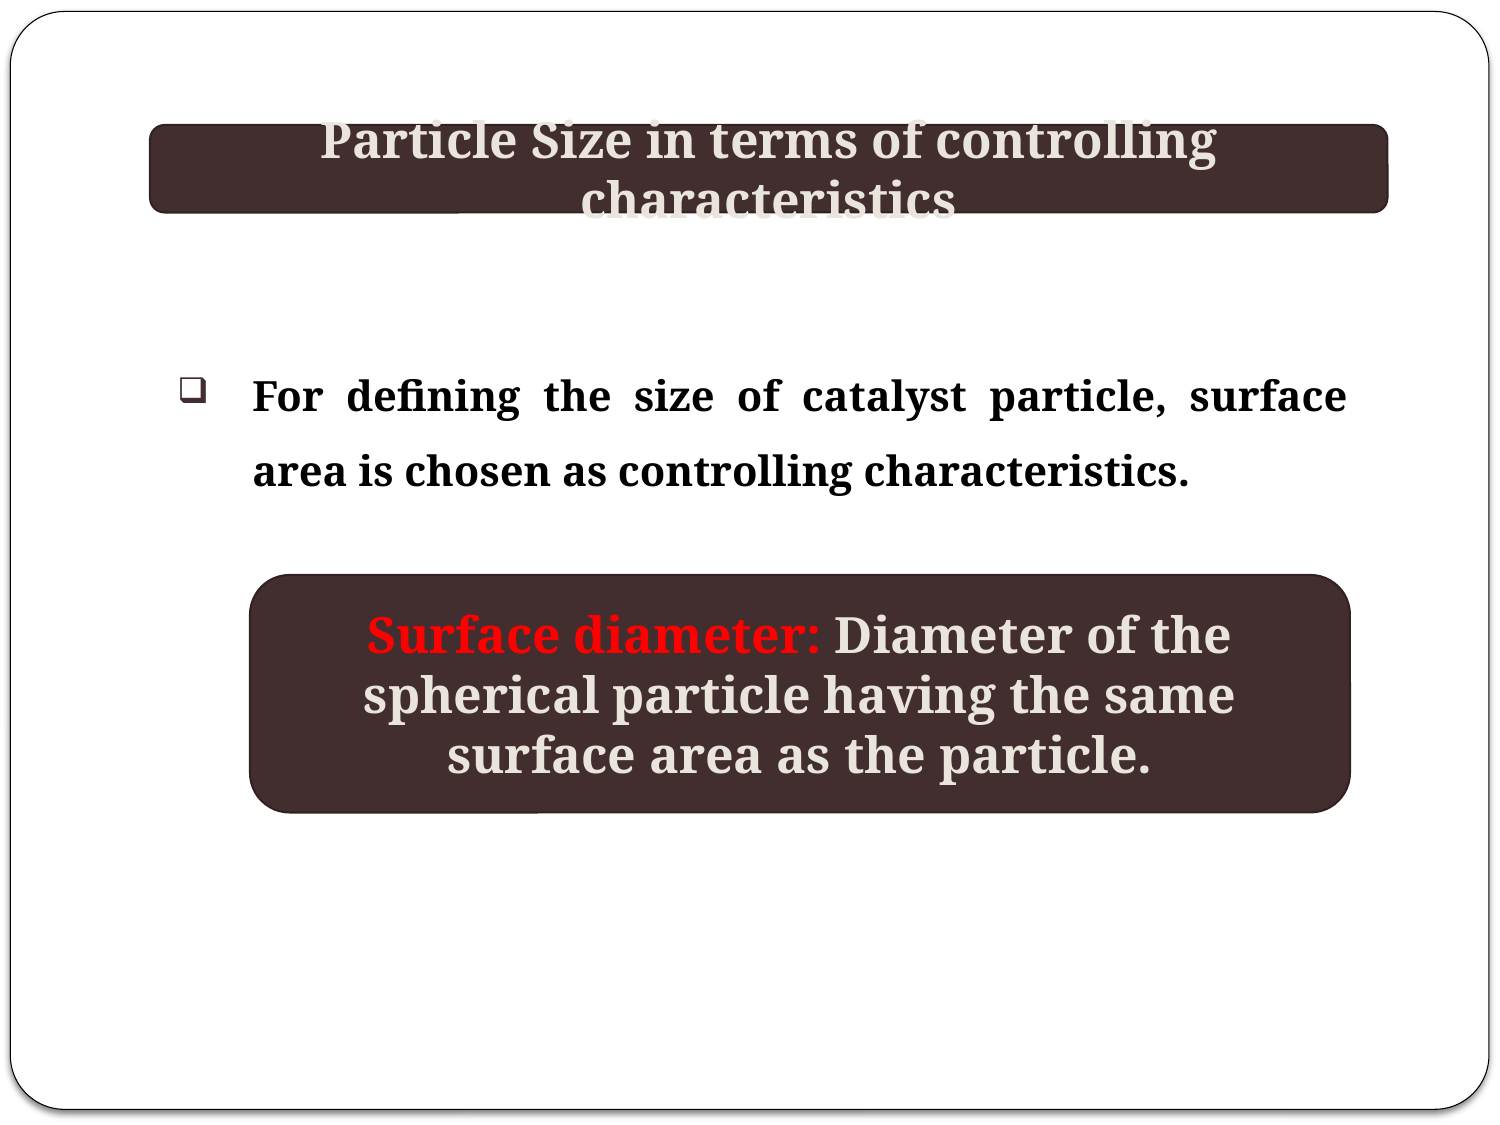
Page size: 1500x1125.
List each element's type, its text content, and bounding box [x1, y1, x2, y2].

text_box Surface diameter: Diameter of the spherical particle having the same surface area as the particle. [248, 573, 1352, 814]
text_box Particle Size in terms of controlling characteristics [148, 123, 1389, 214]
text_box For defining the size of catalyst particle, surface area is chosen as controlling characteristics. [162, 337, 1363, 863]
